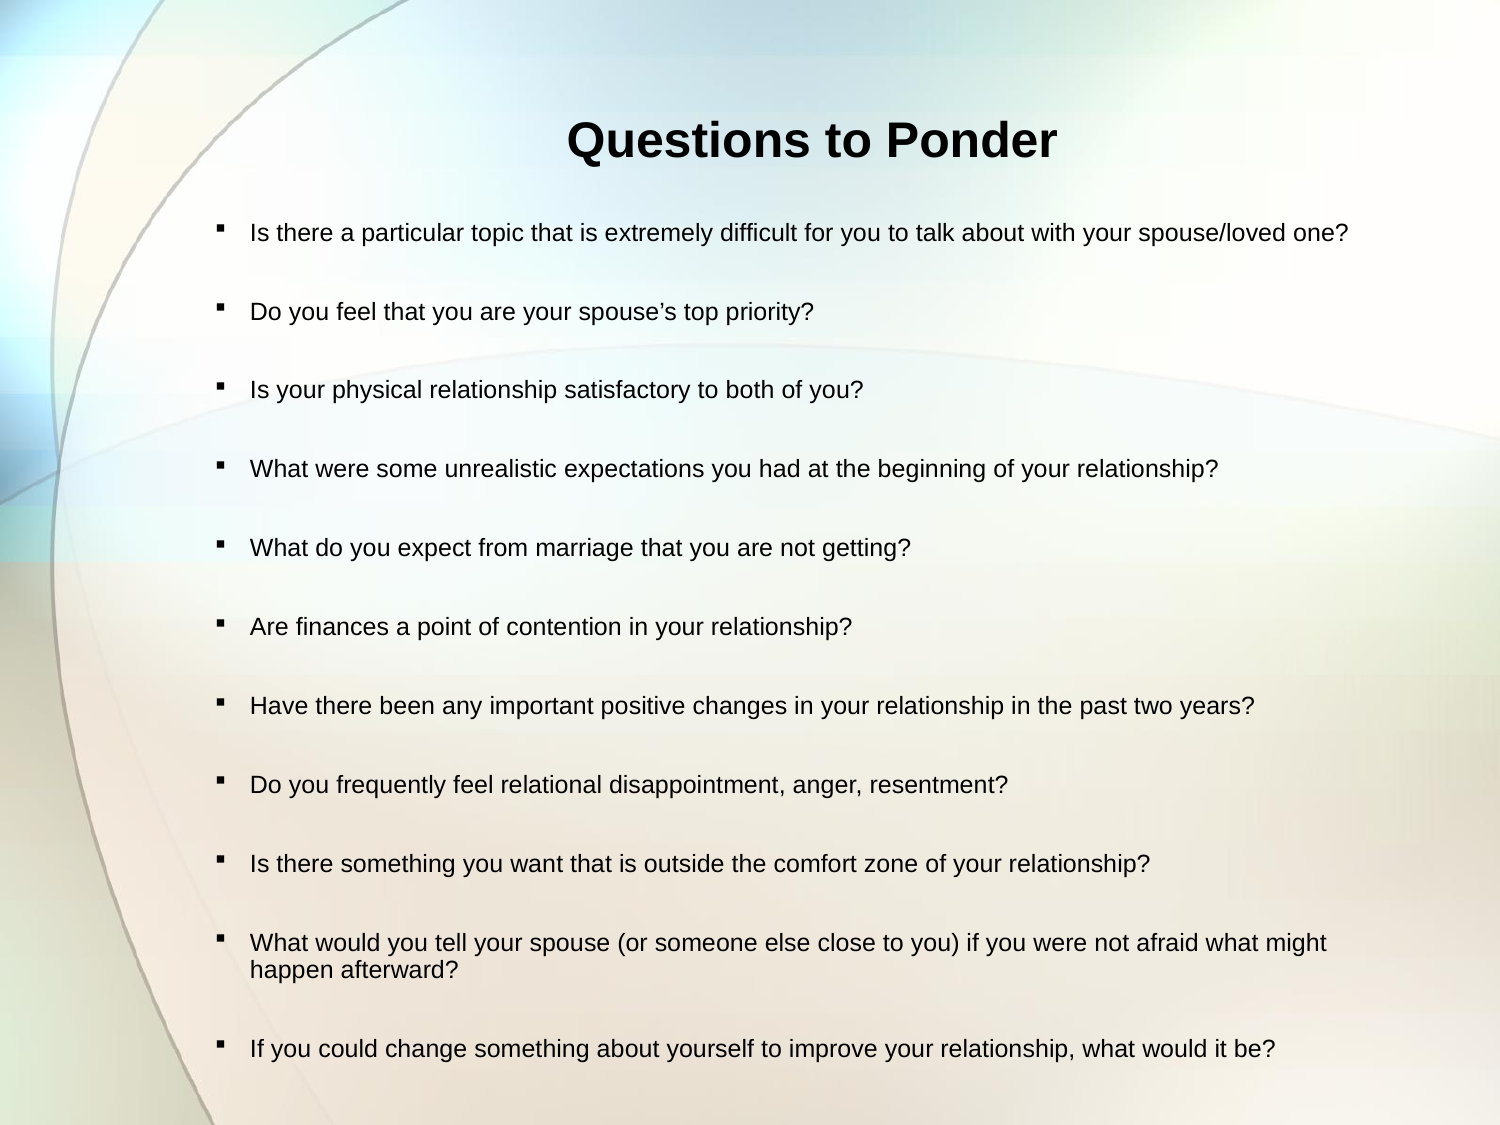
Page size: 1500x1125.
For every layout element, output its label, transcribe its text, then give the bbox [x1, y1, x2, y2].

text_box Questions to Ponder Is there a particular topic that is extremely difficult for you to talk about with your spouse/loved one? Do you feel that you are your spouse’s top priority? Is your physical relationship satisfactory to both of you? What were some unrealistic expectations you had at the beginning of your relationship? What do you expect from marriage that you are not getting? Are finances a point of contention in your relationship? Have there been any important positive changes in your relationship in the past two years? Do you frequently feel relational disappointment, anger, resentment? Is there something you want that is outside the comfort zone of your relationship? What would you tell your spouse (or someone else close to you) if you were not afraid what might happen afterward? If you could change something about yourself to improve your relationship, what would it be? [200, 99, 1425, 1110]
picture [0, 0, 1500, 1125]
